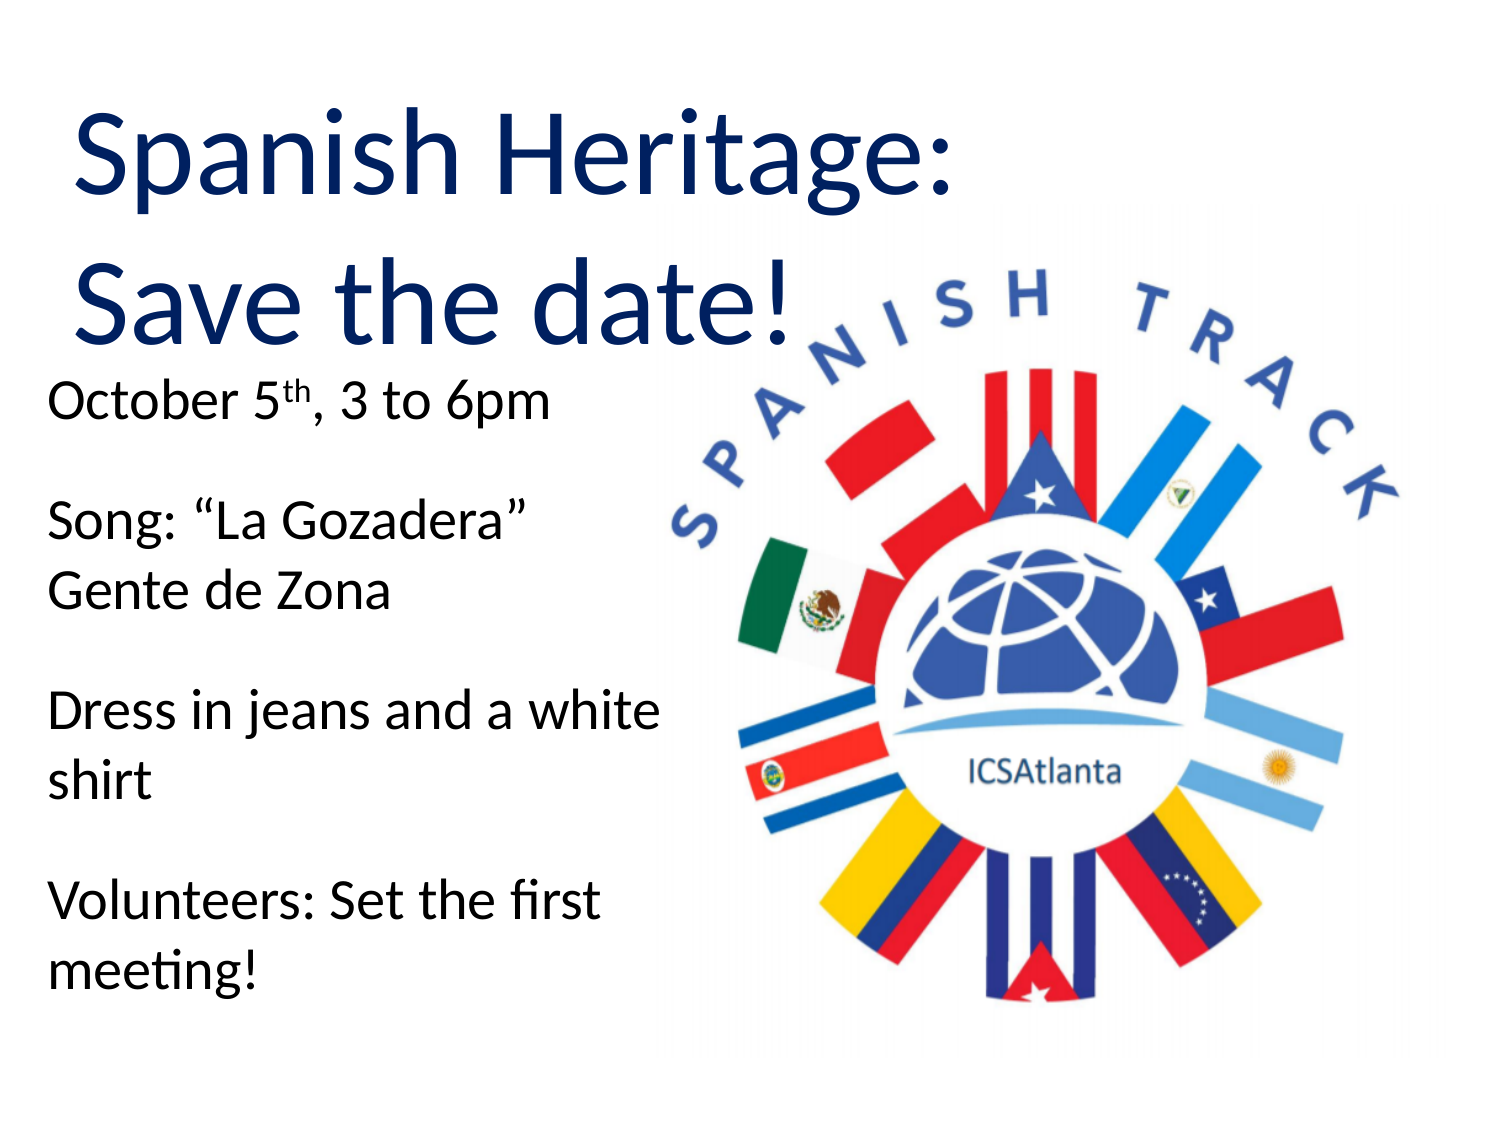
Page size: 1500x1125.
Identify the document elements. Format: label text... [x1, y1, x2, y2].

picture [641, 182, 1446, 1058]
text_box Spanish Heritage: Save the date! [57, 62, 1315, 327]
text_box October 5th, 3 to 6pm Song: “La Gozadera” Gente de Zona Dress in jeans and a white shirt Volunteers: Set the first meeting! [32, 327, 713, 1079]
